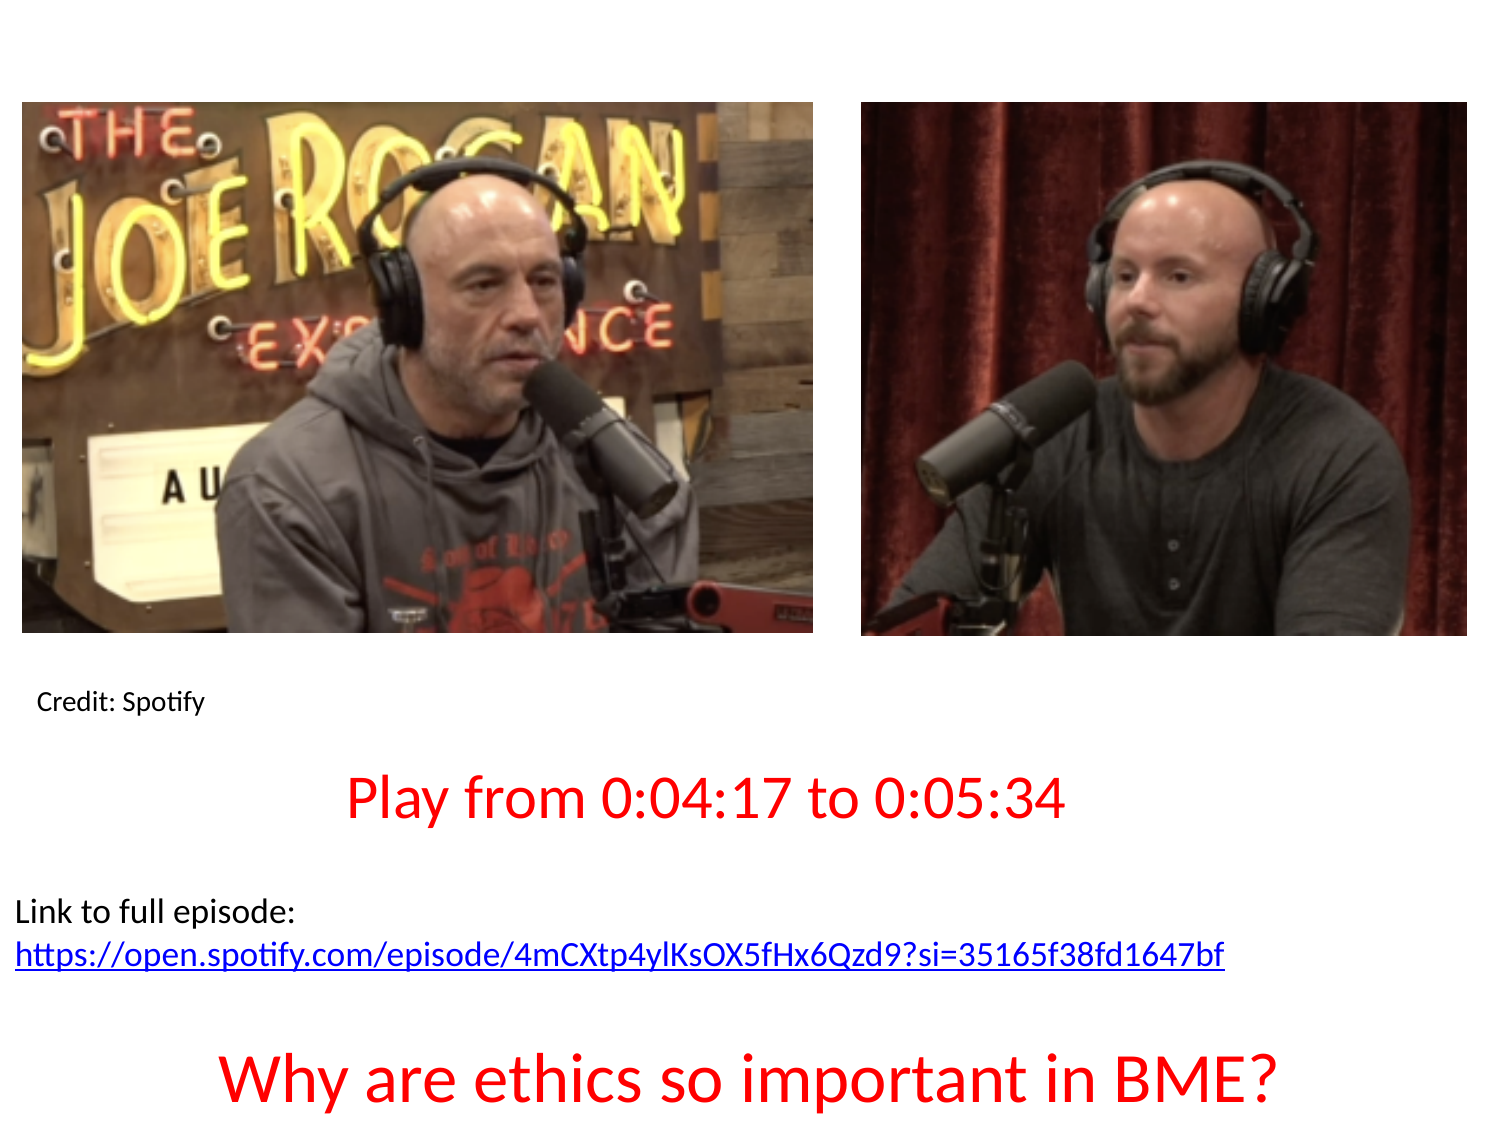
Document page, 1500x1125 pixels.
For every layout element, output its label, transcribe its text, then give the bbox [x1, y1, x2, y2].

picture [21, 102, 813, 634]
picture [860, 102, 1467, 637]
text_box Play from 0:04:17 to 0:05:34 [332, 748, 1083, 838]
text_box Link to full episode: https://open.spotify.com/episode/4mCXtp4ylKsOX5fHx6Qzd9?si=35165f38fd1647bf [0, 880, 1500, 981]
text_box Credit: Spotify [22, 674, 310, 725]
text_box Why are ethics so important in BME? [50, 1023, 1450, 1124]
